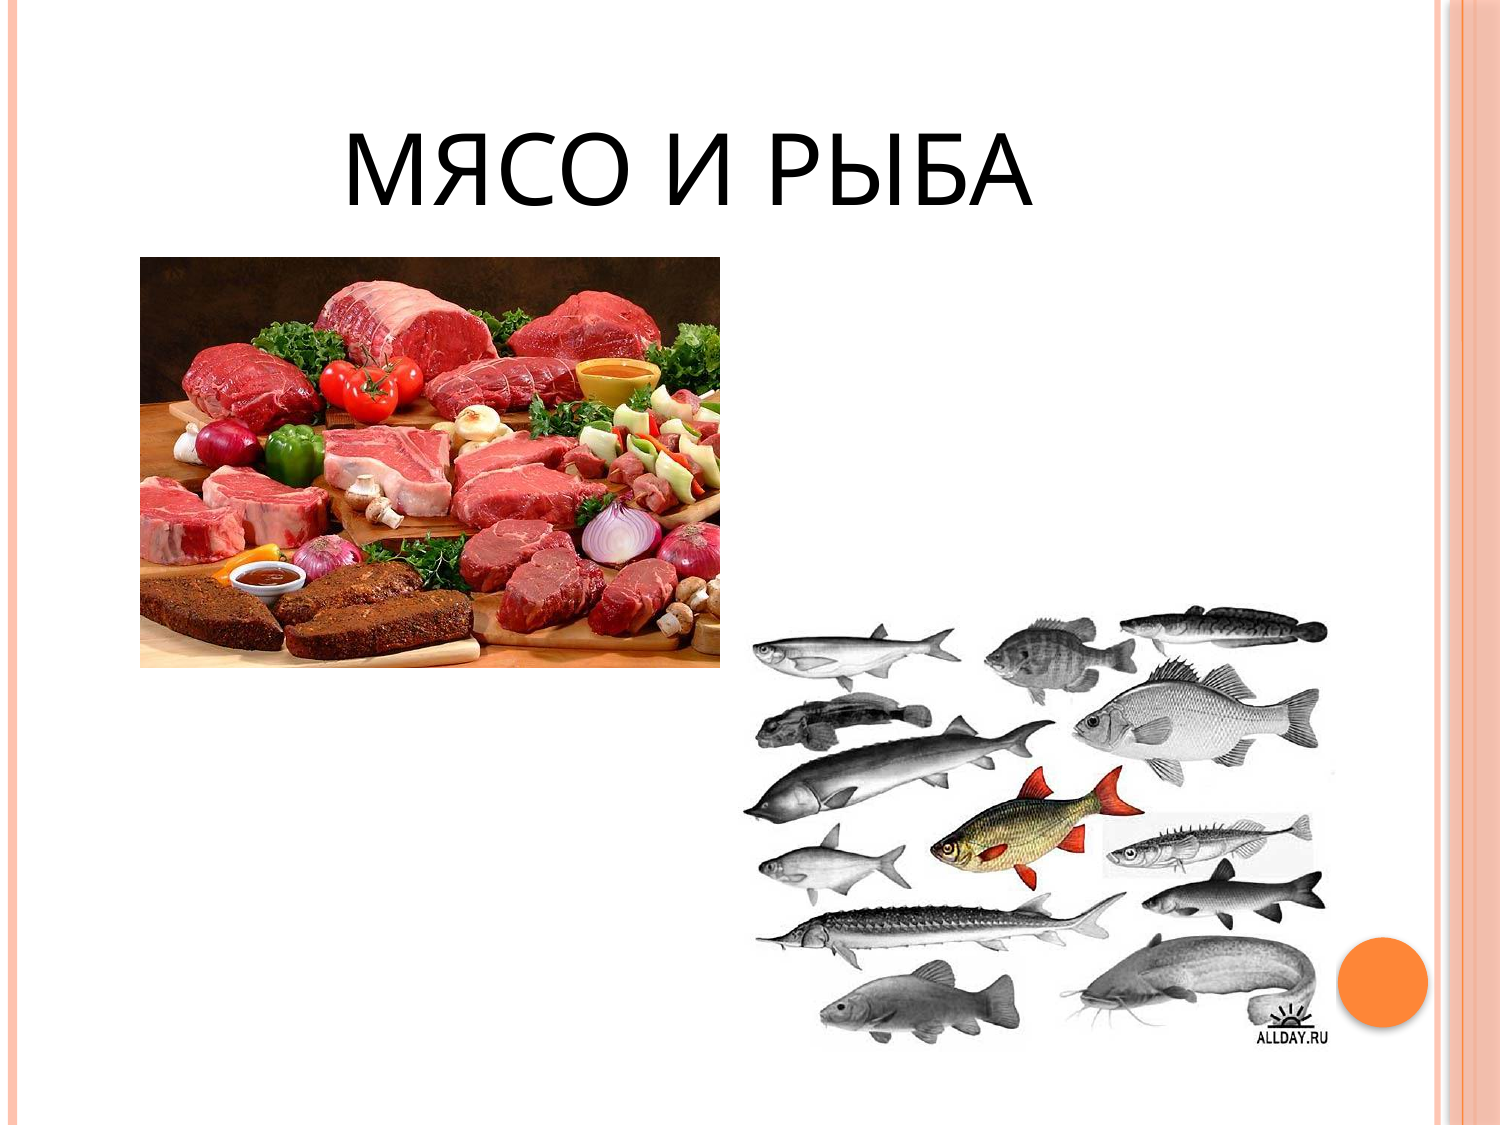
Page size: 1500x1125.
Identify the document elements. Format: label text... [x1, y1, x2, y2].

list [140, 257, 721, 669]
picture [737, 602, 1337, 1053]
title Мясо и рыба [75, 45, 1300, 233]
